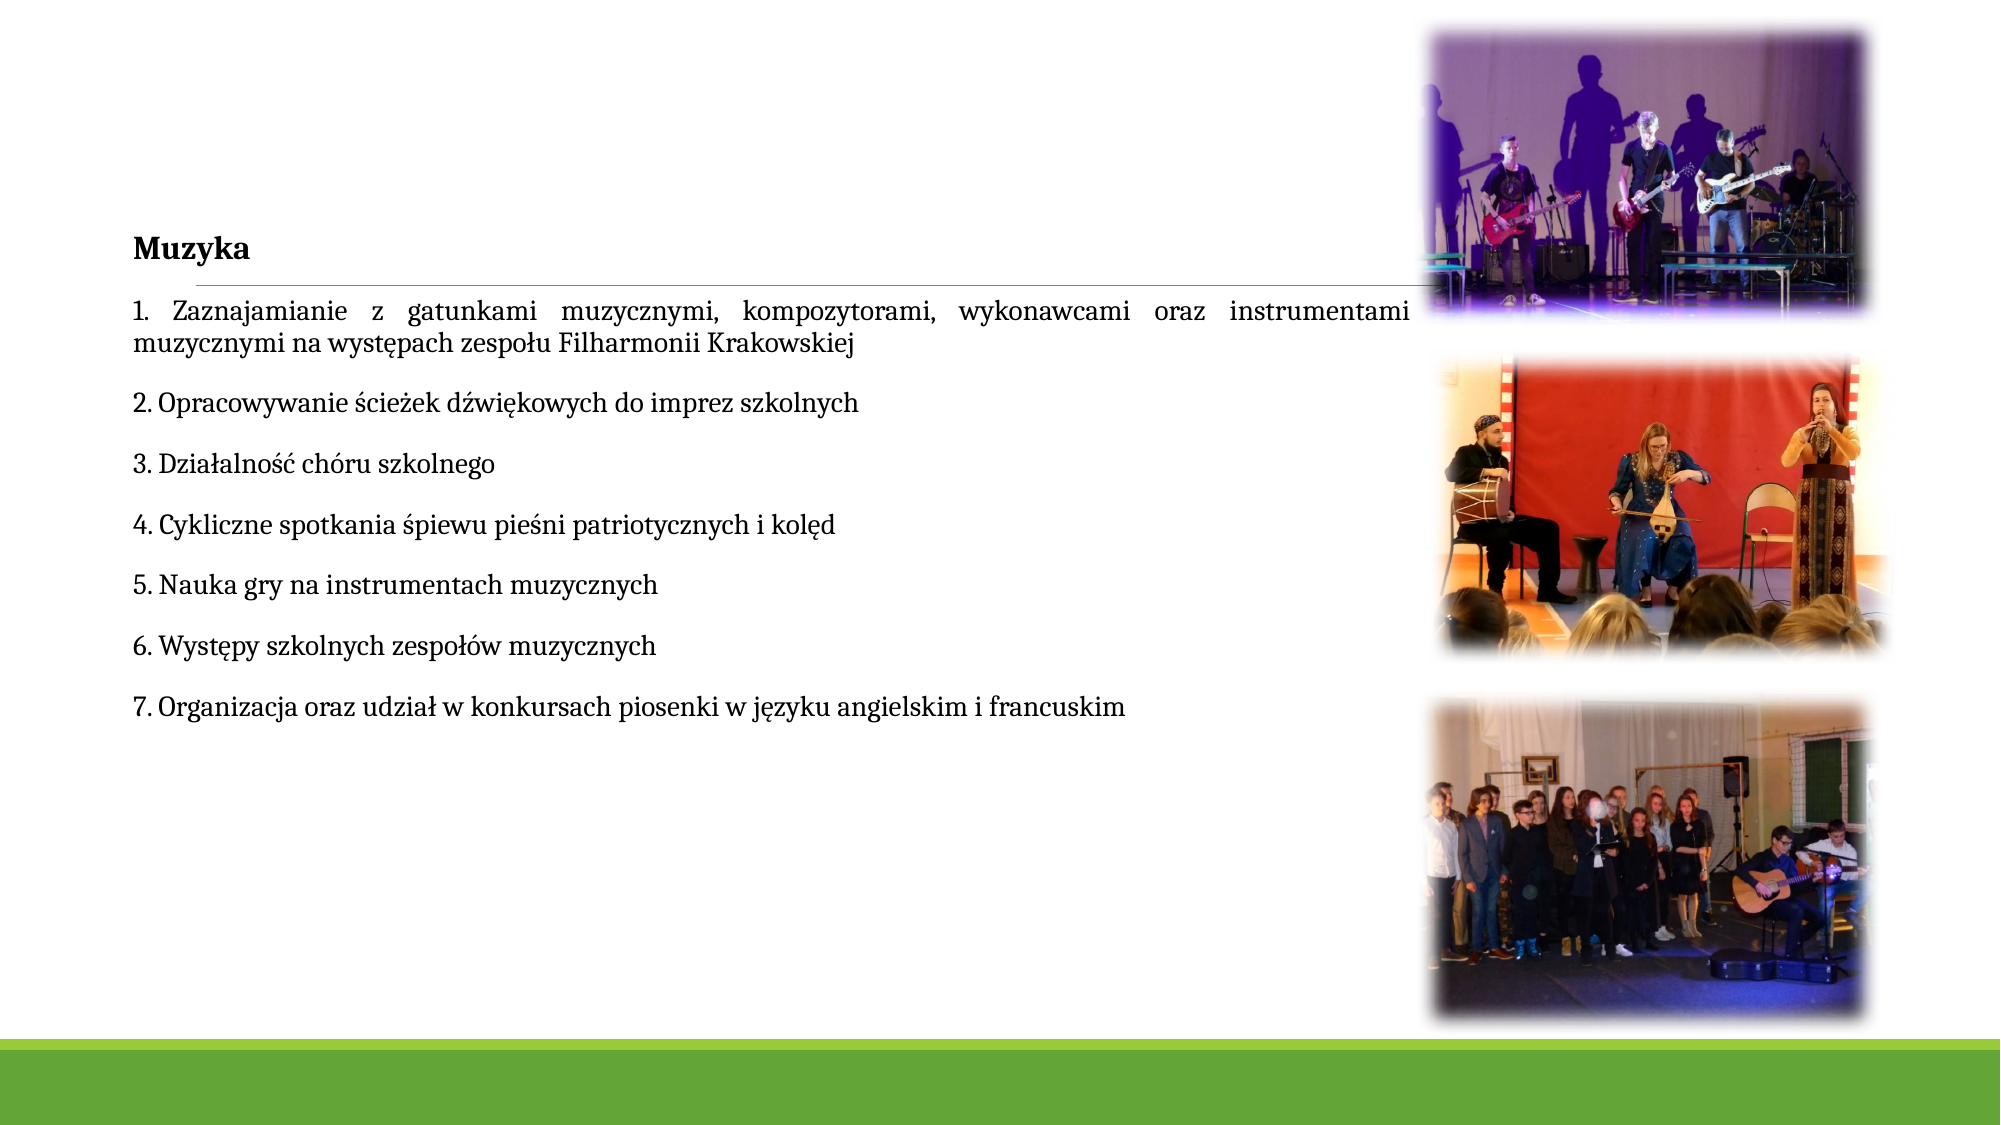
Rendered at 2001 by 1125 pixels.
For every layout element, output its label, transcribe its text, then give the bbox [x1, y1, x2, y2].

picture [1428, 349, 1897, 666]
picture [1413, 13, 1884, 328]
list Muzyka 1. Zaznajamianie z gatunkami muzycznymi, kompozytorami, wykonawcami oraz instrumentami muzycznymi na występach zespołu Filharmonii Krakowskiej 2. Opracowywanie ścieżek dźwiękowych do imprez szkolnych 3. Działalność chóru szkolnego 4. Cykliczne spotkania śpiewu pieśni patriotycznych i kolęd 5. Nauka gry na instrumentach muzycznych 6. Występy szkolnych zespołów muzycznych 7. Organizacja oraz udział w konkursach piosenki w języku angielskim i francuskim [133, 222, 1412, 1125]
picture [1415, 686, 1881, 1036]
